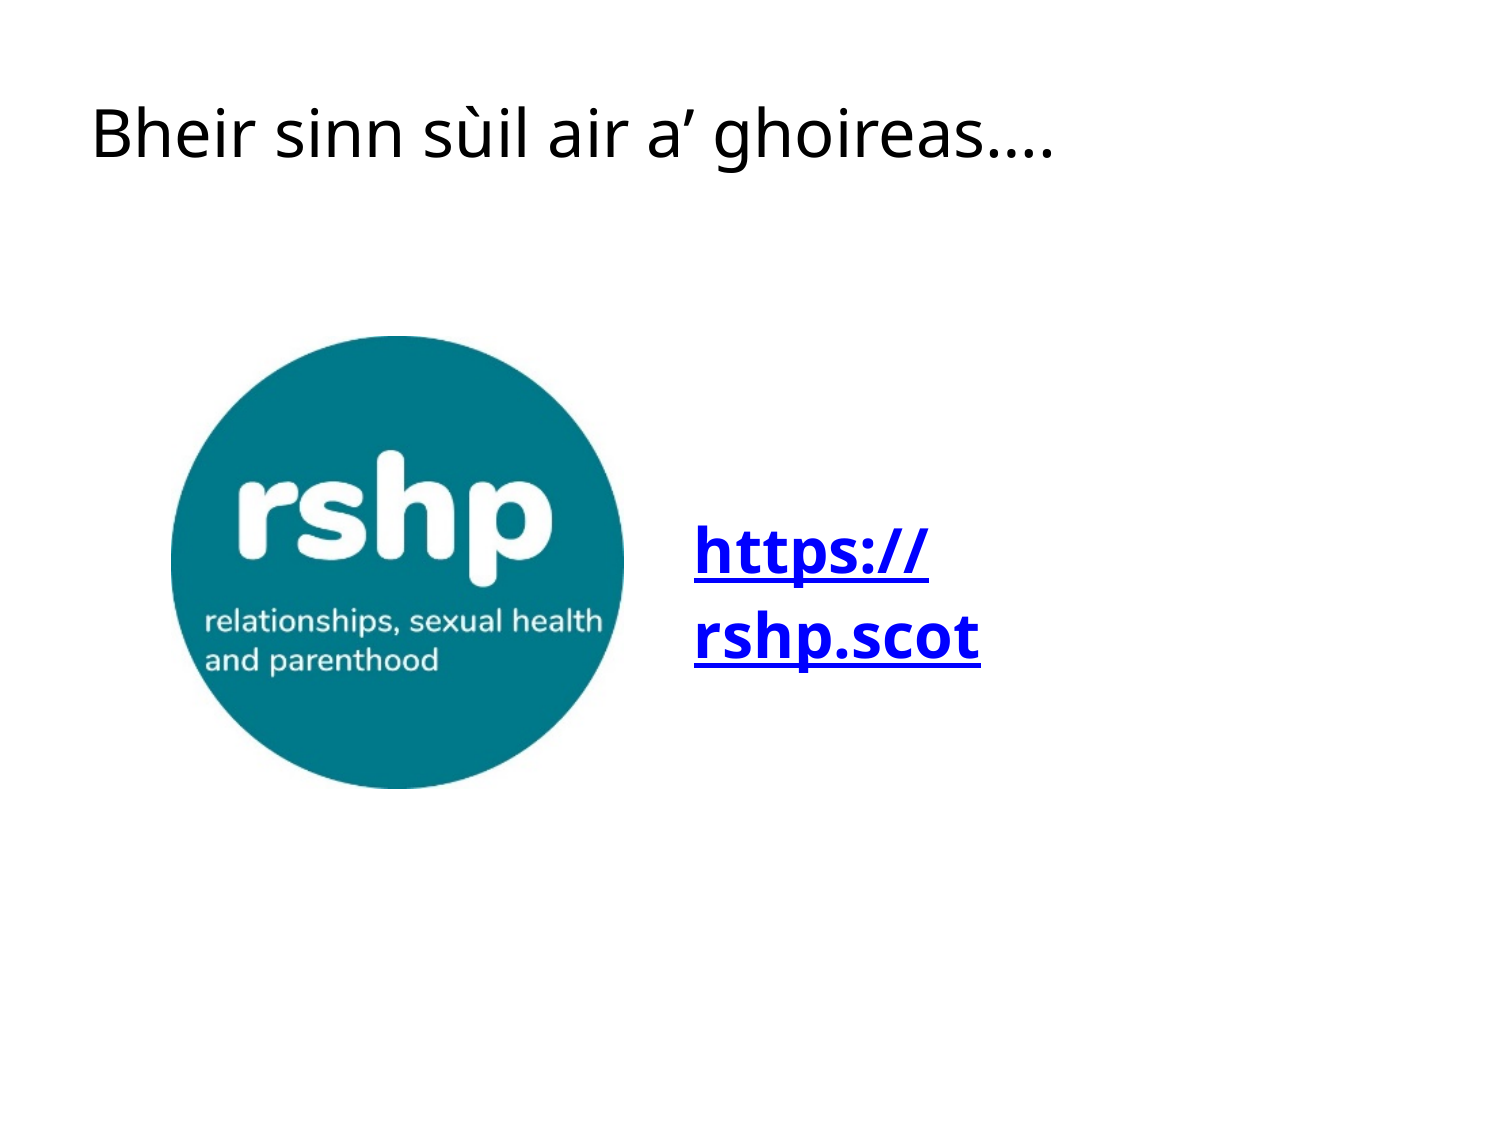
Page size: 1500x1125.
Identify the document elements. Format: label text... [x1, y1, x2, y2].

title Bheir sinn sùil air a’ ghoireas…. [75, 45, 1462, 218]
text_box https://rshp.scot [679, 503, 1195, 689]
picture [170, 336, 624, 789]
